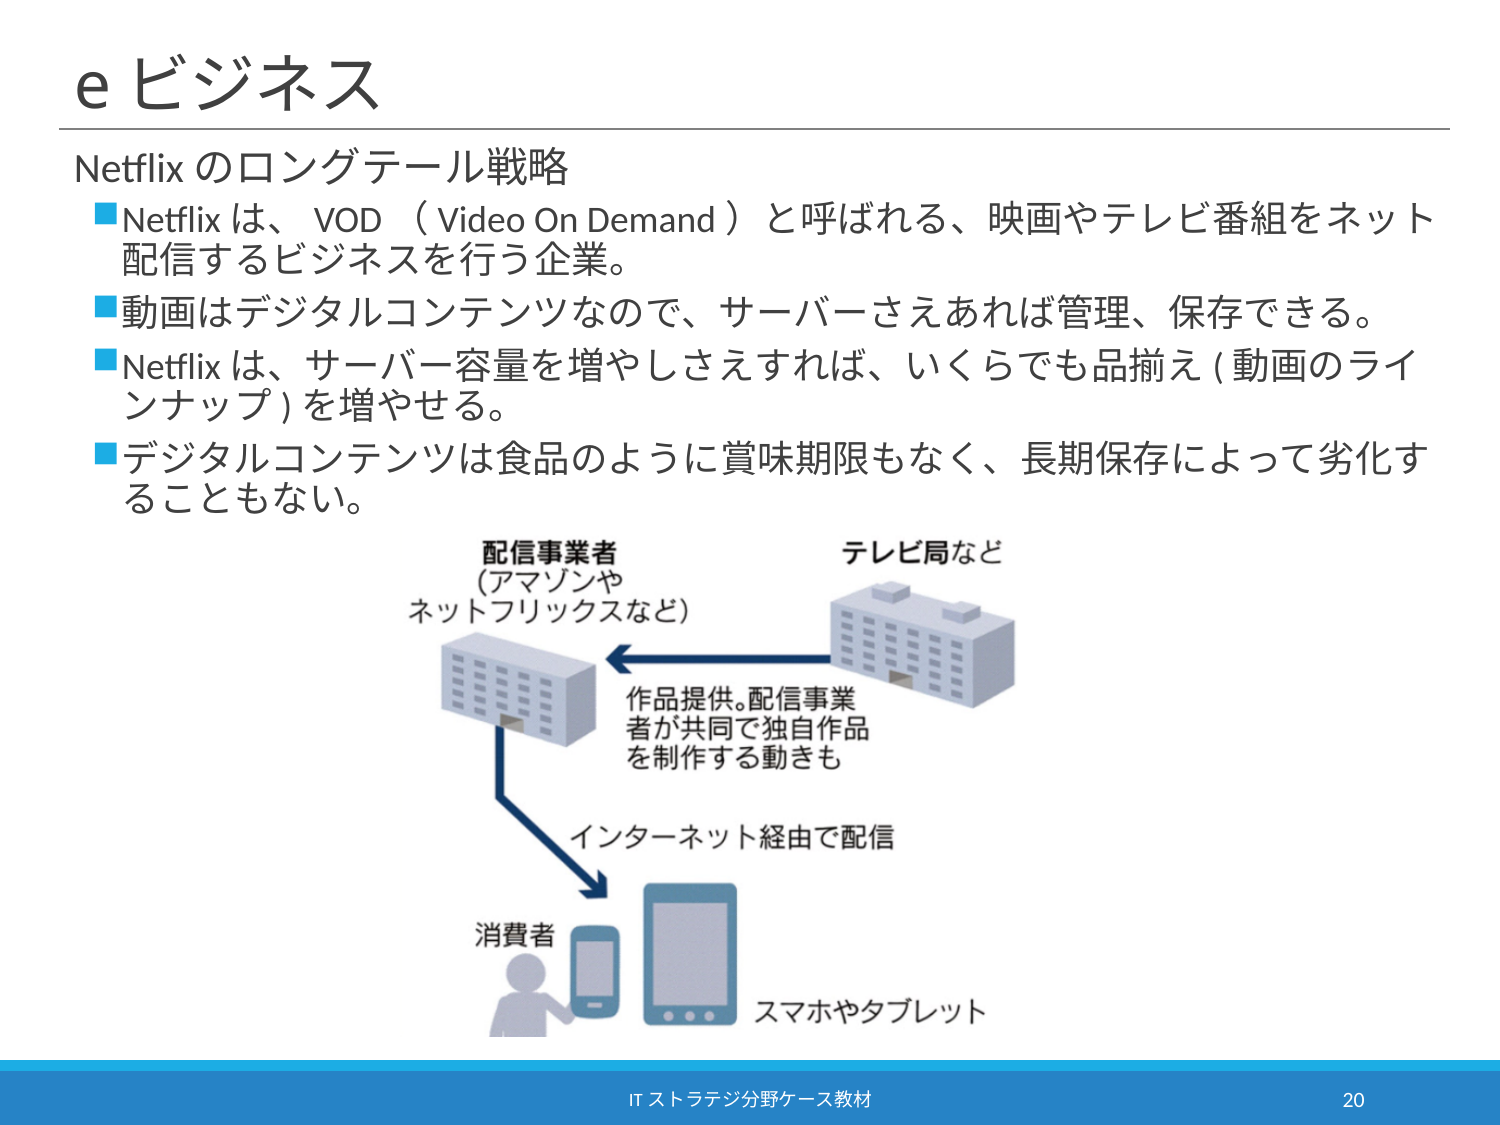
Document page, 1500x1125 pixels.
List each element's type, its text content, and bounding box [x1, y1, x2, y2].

slide_number 20 [1218, 1077, 1380, 1120]
picture [400, 527, 1023, 1037]
title eビジネス [58, 47, 1450, 130]
footer ITストラテジ分野ケース教材 [453, 1077, 1047, 1120]
list Netflixのロングテール戦略 Netflixは、VOD（Video On Demand）と呼ばれる、映画やテレビ番組をネット配信するビジネスを行う企業。 動画はデジタルコンテンツなので、サーバーさえあれば管理、保存できる。 Netflixは、サーバー容量を増やしさえすれば、いくらでも品揃え(動画のラインナップ)を増やせる。 デジタルコンテンツは食品のように賞味期限もなく、長期保存によって劣化することもない。 [58, 139, 1450, 621]
